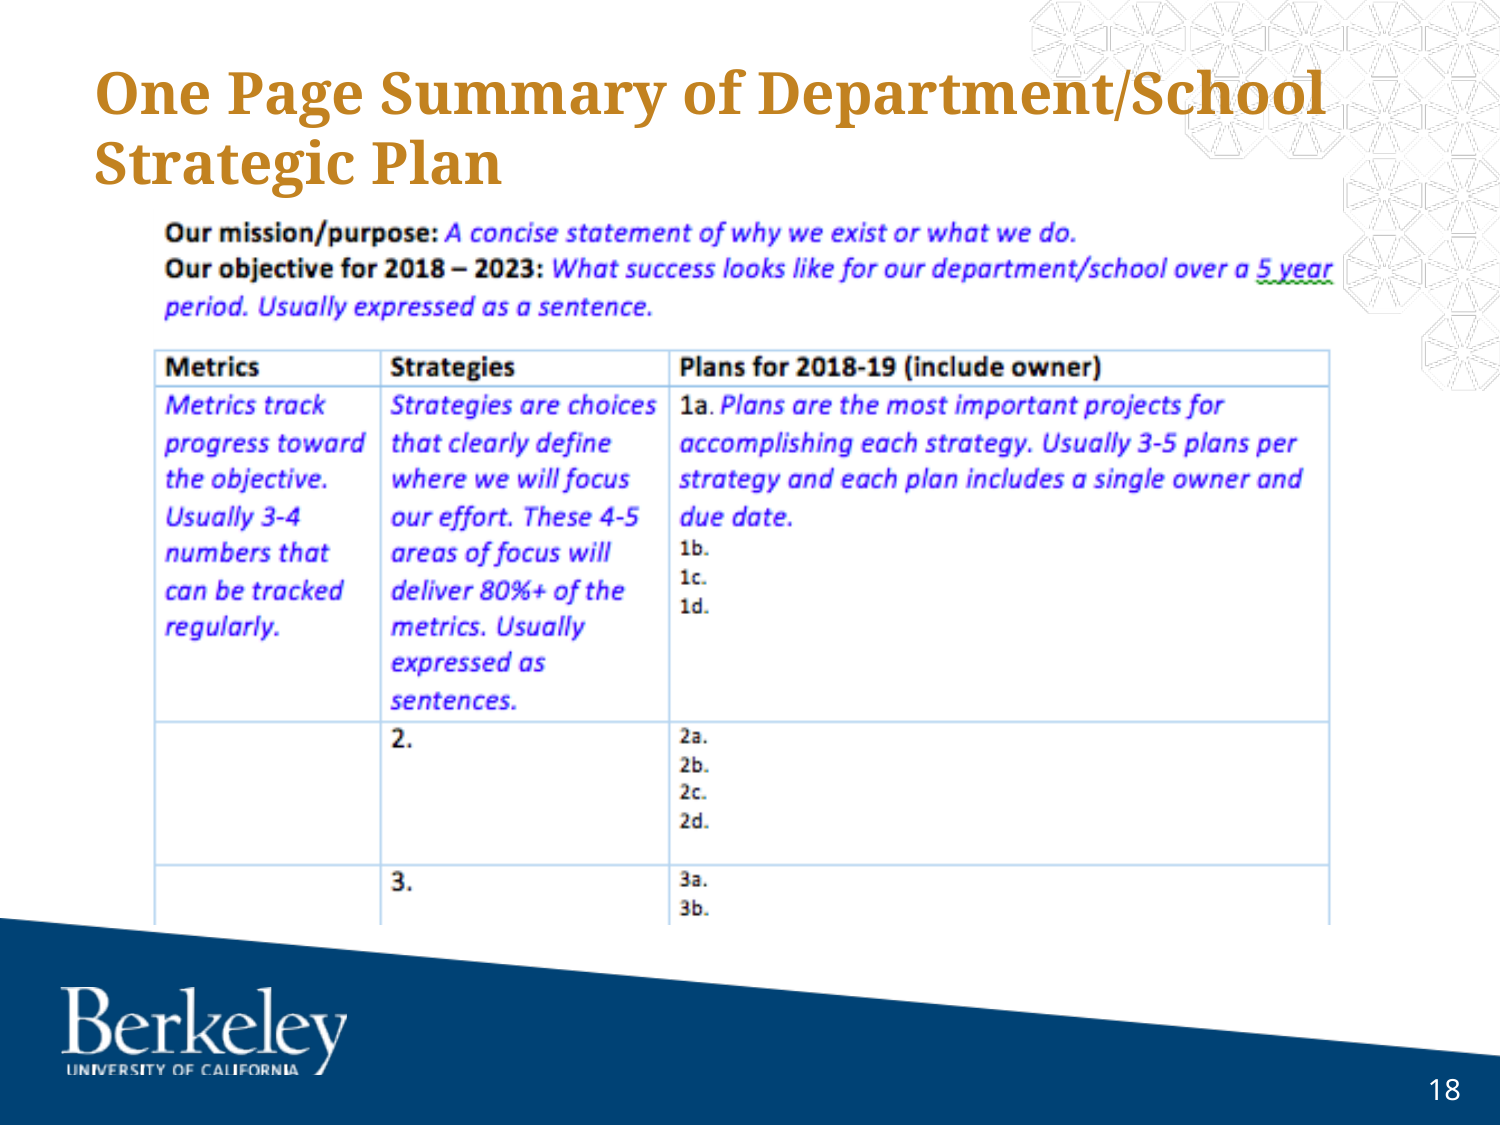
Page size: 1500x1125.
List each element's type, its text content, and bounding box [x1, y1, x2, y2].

footer 18 [969, 1061, 1477, 1122]
picture [152, 208, 1340, 925]
title One Page Summary of Department/School Strategic Plan [79, 31, 1349, 221]
